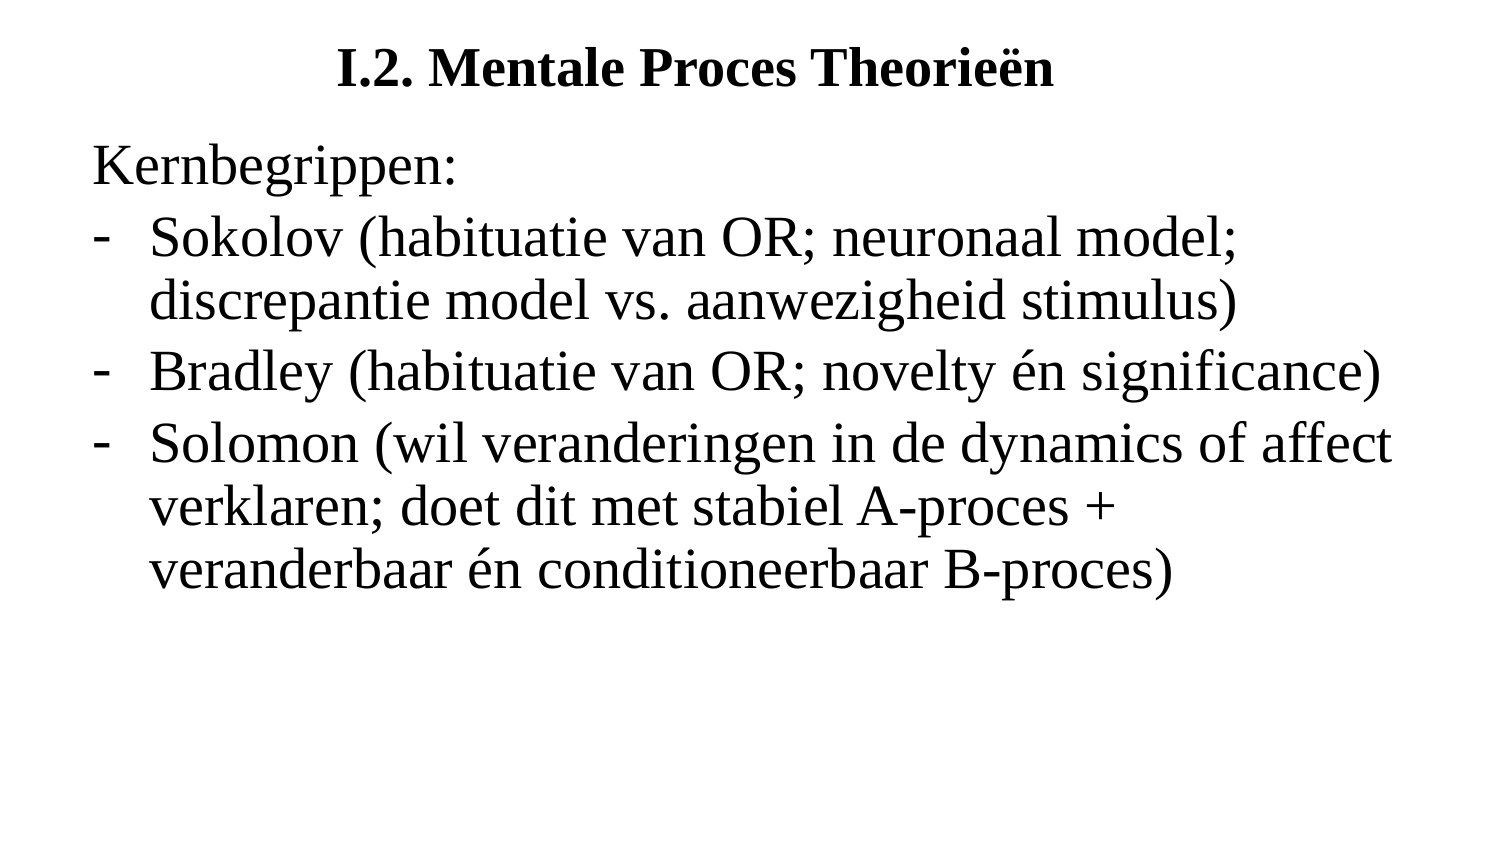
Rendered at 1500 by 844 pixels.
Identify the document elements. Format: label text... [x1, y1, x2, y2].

text_box I.2. Mentale Proces Theorieën [277, 31, 1114, 105]
list Kernbegrippen: Sokolov (habituatie van OR; neuronaal model; discrepantie model vs. aanwezigheid stimulus) Bradley (habituatie van OR; novelty én significance) Solomon (wil veranderingen in de dynamics of affect verklaren; doet dit met stabiel A-proces + veranderbaar én conditioneerbaar B-proces) [81, 128, 1425, 776]
